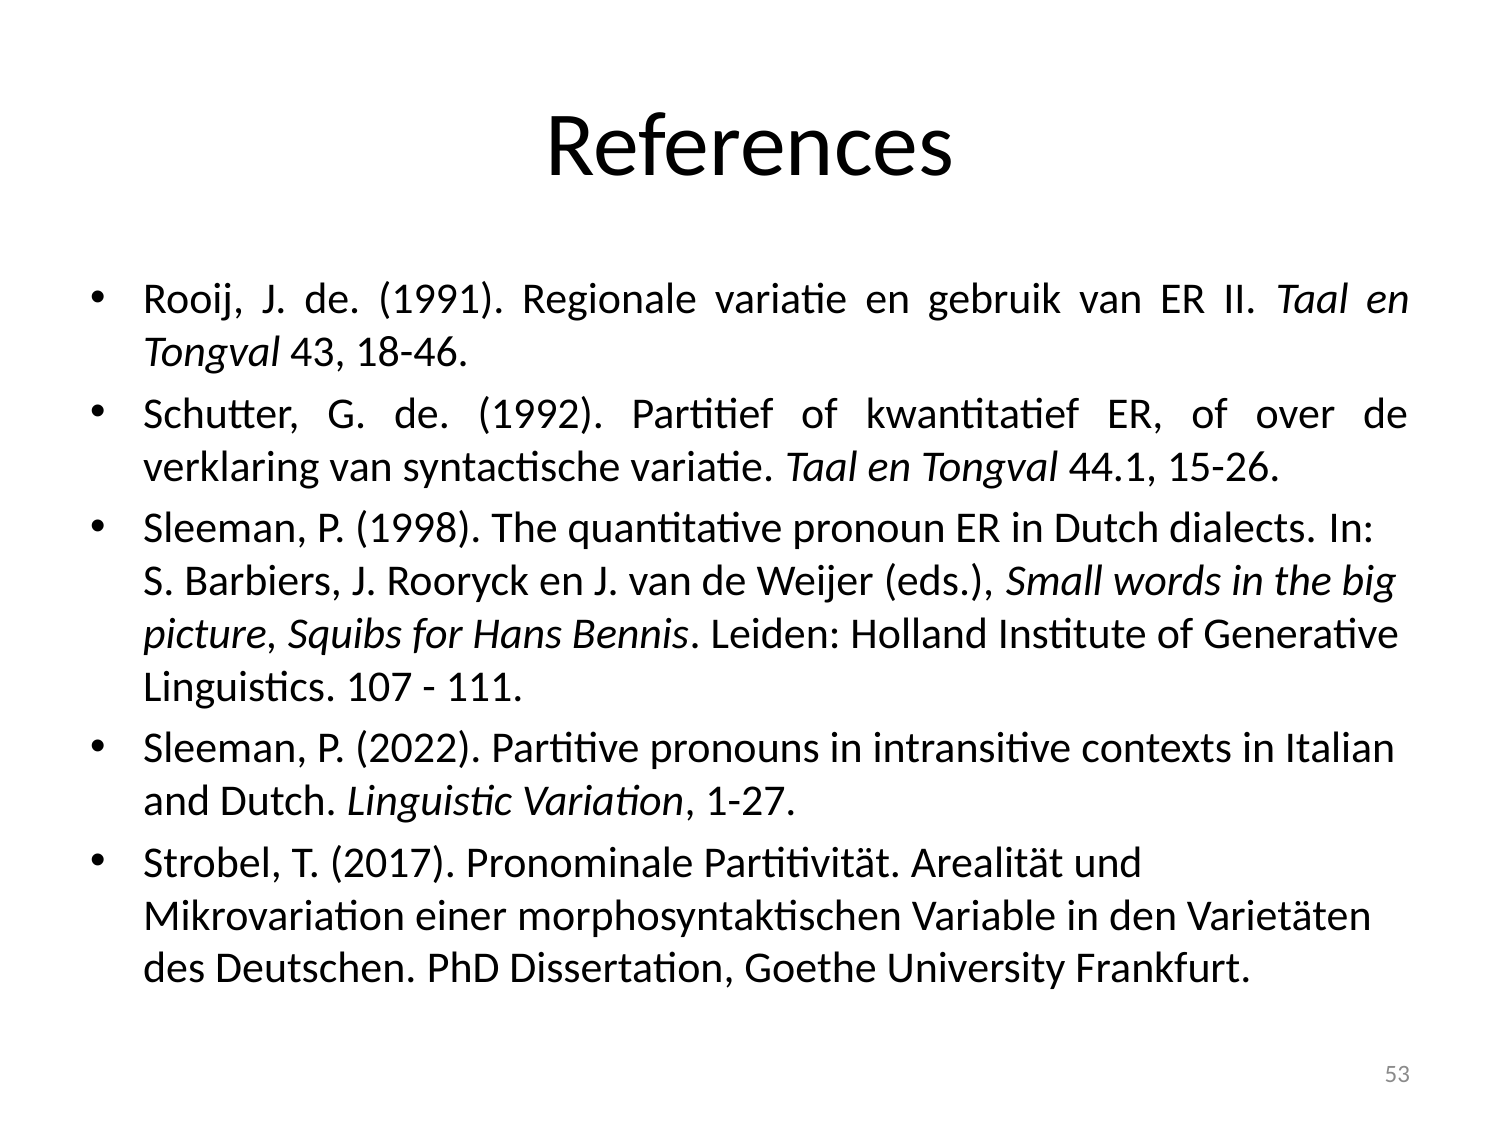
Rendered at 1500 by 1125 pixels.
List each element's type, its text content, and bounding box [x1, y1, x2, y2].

slide_number 53 [1074, 1042, 1425, 1103]
title References [75, 45, 1425, 233]
list Rooij, J. de. (1991). Regionale variatie en gebruik van ER II. Taal en Tongval 43, 18-46. Schutter, G. de. (1992). Partitief of kwantitatief ER, of over de verklaring van syntactische variatie. Taal en Tongval 44.1, 15-26. Sleeman, P. (1998). The quantitative pronoun ER in Dutch dialects. In: S. Barbiers, J. Rooryck en J. van de Weijer (eds.), Small words in the big picture, Squibs for Hans Bennis. Leiden: Holland Institute of Generative Linguistics. 107 - 111. Sleeman, P. (2022). Partitive pronouns in intransitive contexts in Italian and Dutch. Linguistic Variation, 1-27. Strobel, T. (2017). Pronominale Partitivität. Arealität und Mikrovariation einer morphosyntaktischen Variable in den Varietäten des Deutschen. PhD Dissertation, Goethe University Frankfurt. [75, 262, 1425, 1005]
